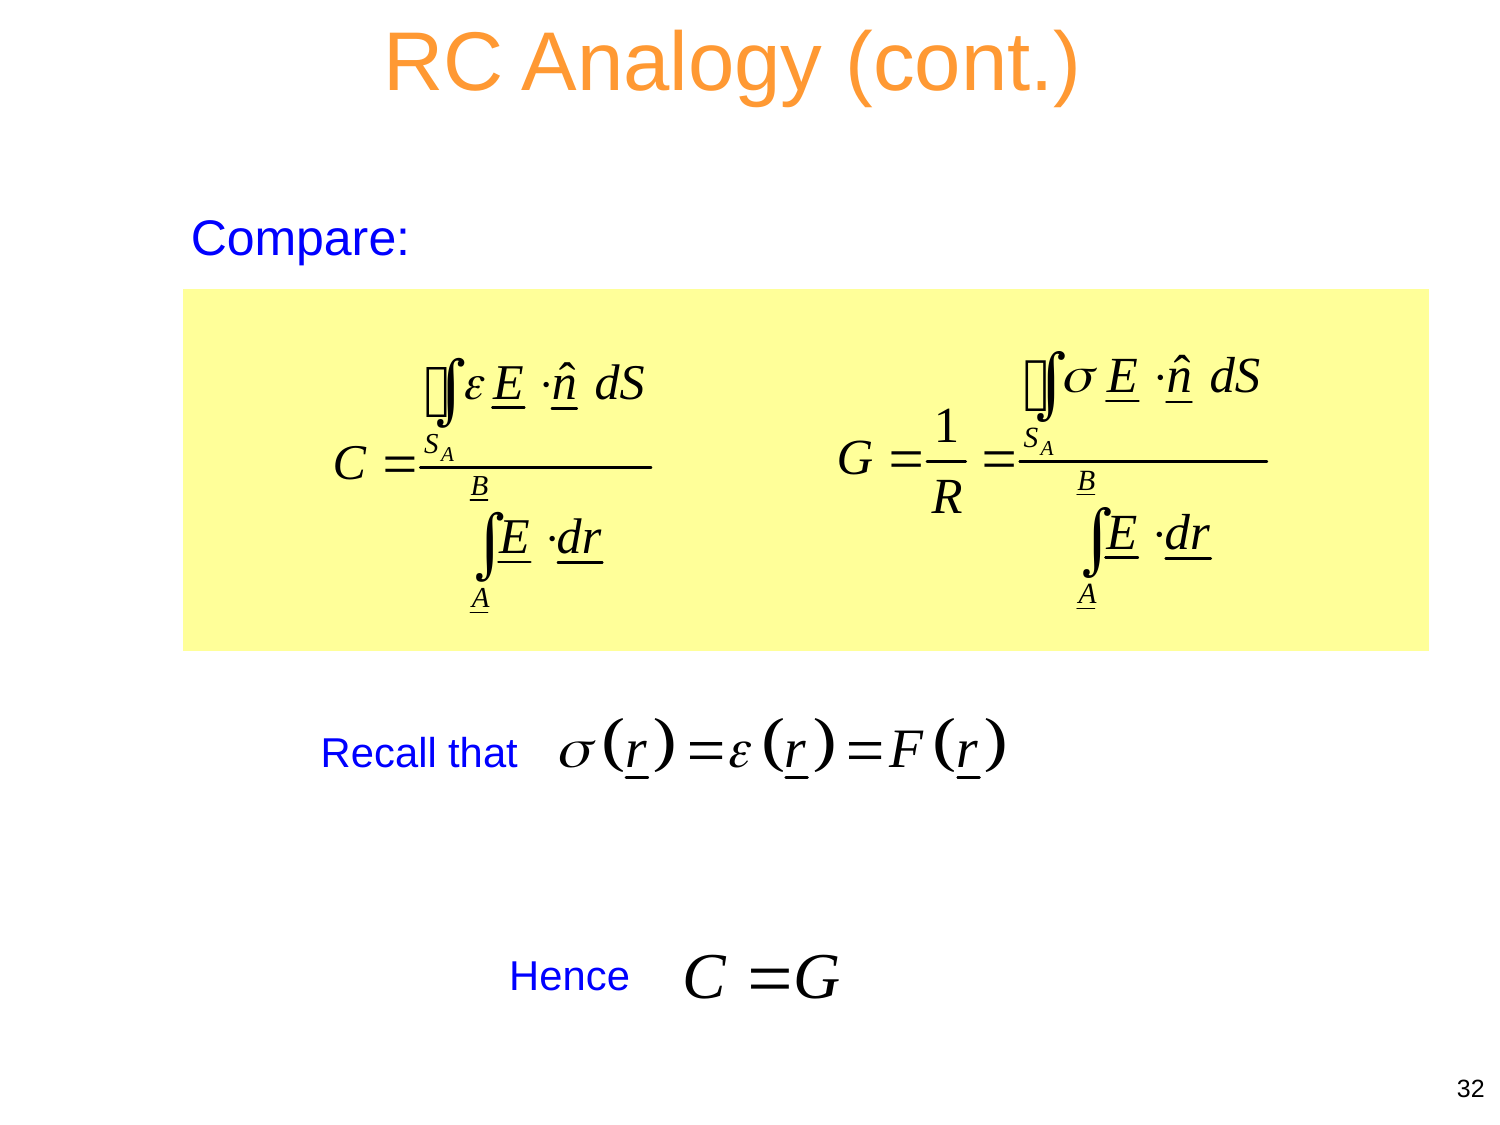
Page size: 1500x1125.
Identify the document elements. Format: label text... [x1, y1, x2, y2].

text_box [830, 330, 1279, 619]
slide_number 32 [1187, 1050, 1500, 1125]
text_box Hence [494, 940, 646, 1006]
text_box RC Analogy (cont.) [359, 0, 1106, 115]
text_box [674, 938, 855, 1016]
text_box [551, 706, 1011, 800]
text_box Compare: [176, 197, 426, 273]
text_box Recall that [305, 718, 533, 783]
text_box [182, 287, 1431, 652]
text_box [326, 337, 661, 622]
